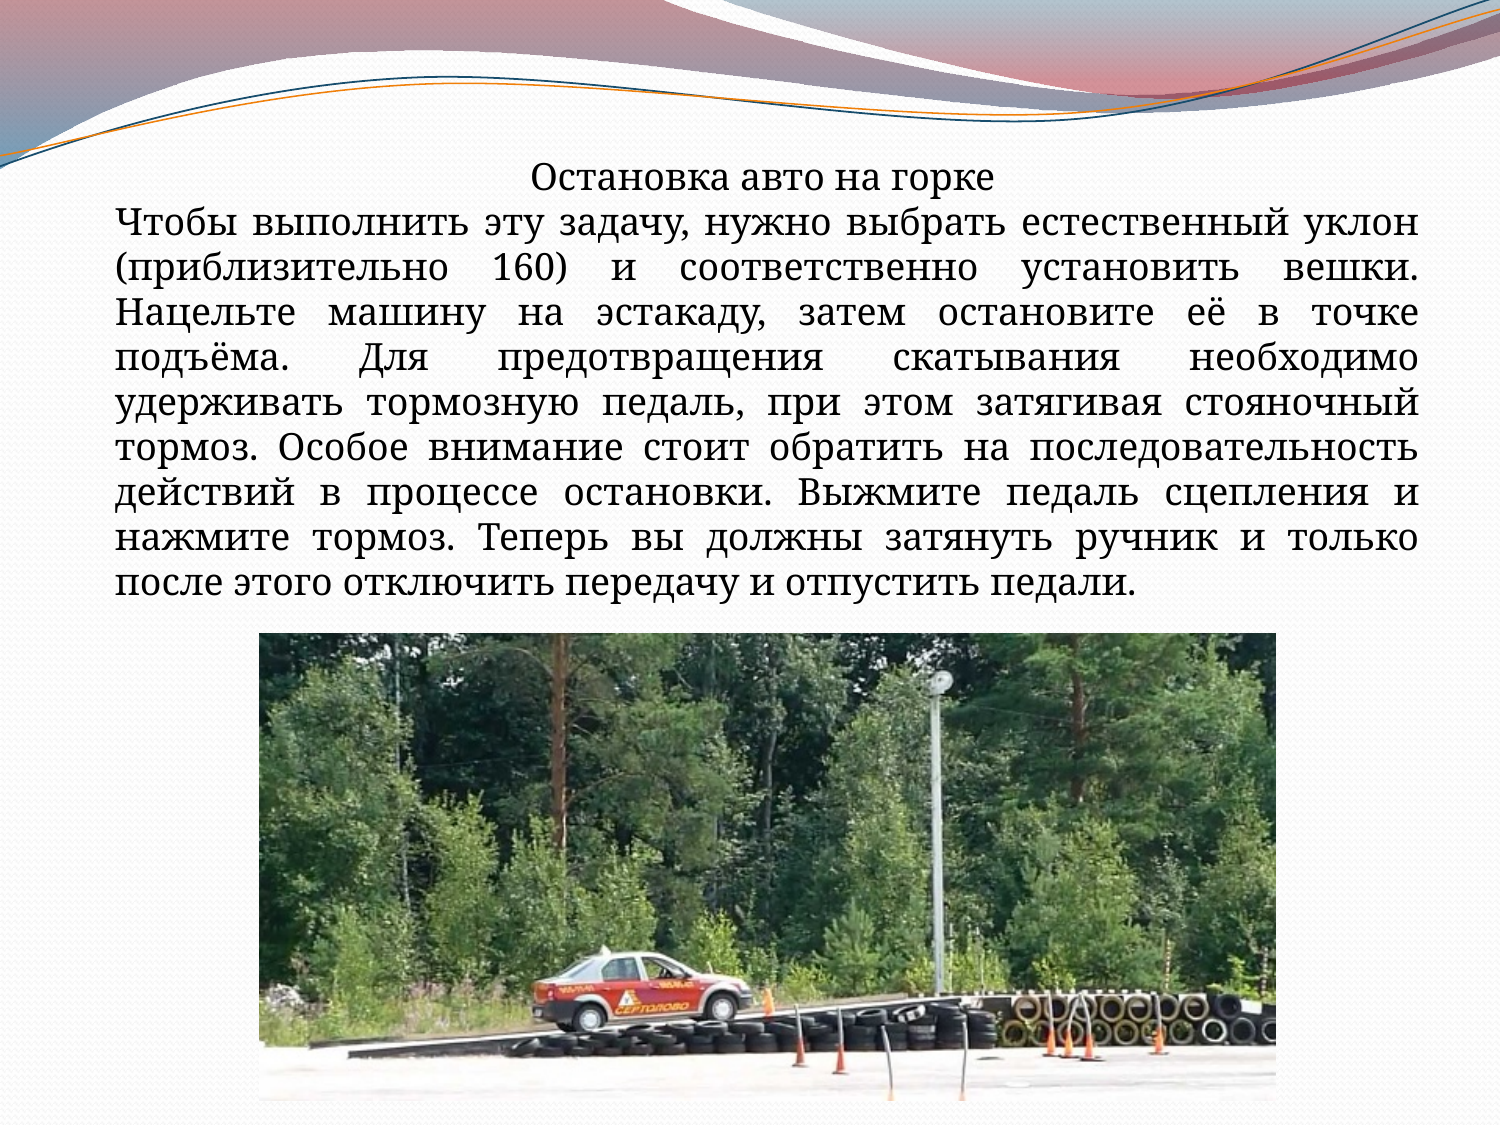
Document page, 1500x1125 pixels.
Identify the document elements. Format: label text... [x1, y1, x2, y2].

text_box Остановка авто на горке Чтобы выполнить эту задачу, нужно выбрать естественный уклон (приблизительно 160) и соответственно установить вешки. Нацельте машину на эстакаду, затем остановите её в точке подъёма. Для предотвращения скатывания необходимо удерживать тормозную педаль, при этом затягивая стояночный тормоз. Особое внимание стоит обратить на последовательность действий в процессе остановки. Выжмите педаль сцепления и нажмите тормоз. Теперь вы должны затянуть ручник и только после этого отключить передачу и отпустить педали. [100, 145, 1436, 611]
picture [259, 633, 1276, 1101]
